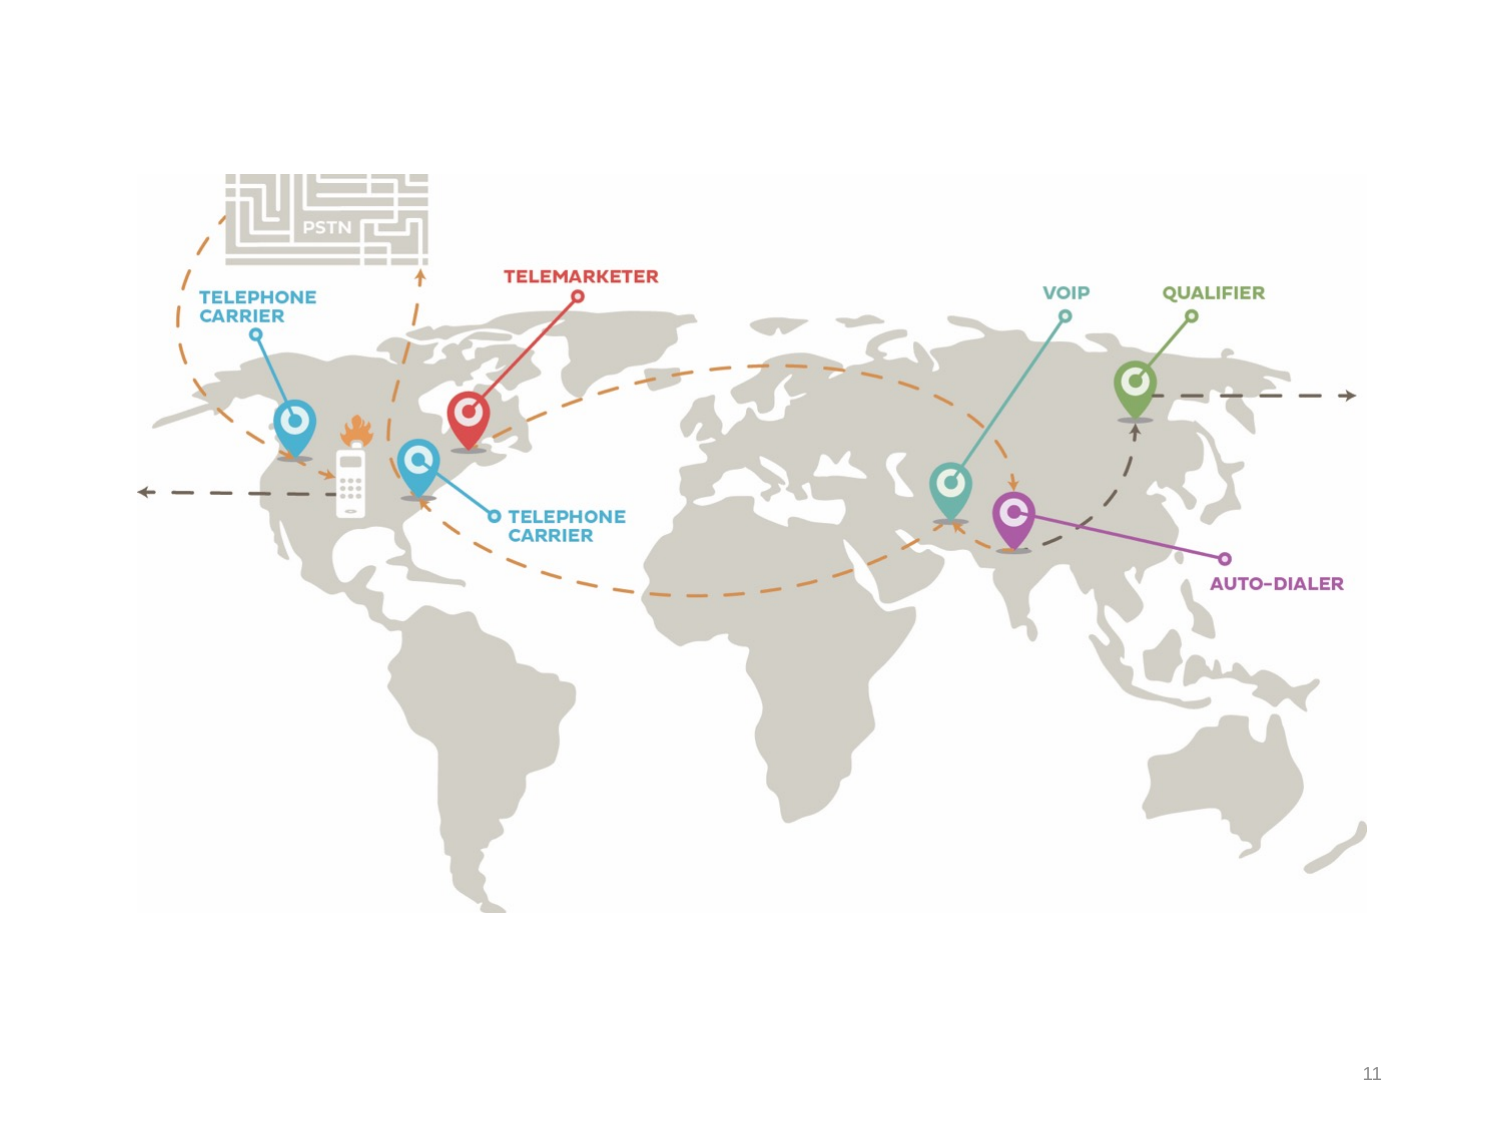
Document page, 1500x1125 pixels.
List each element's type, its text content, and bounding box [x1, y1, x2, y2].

picture [137, 174, 1367, 913]
slide_number 11 [1059, 1042, 1397, 1103]
